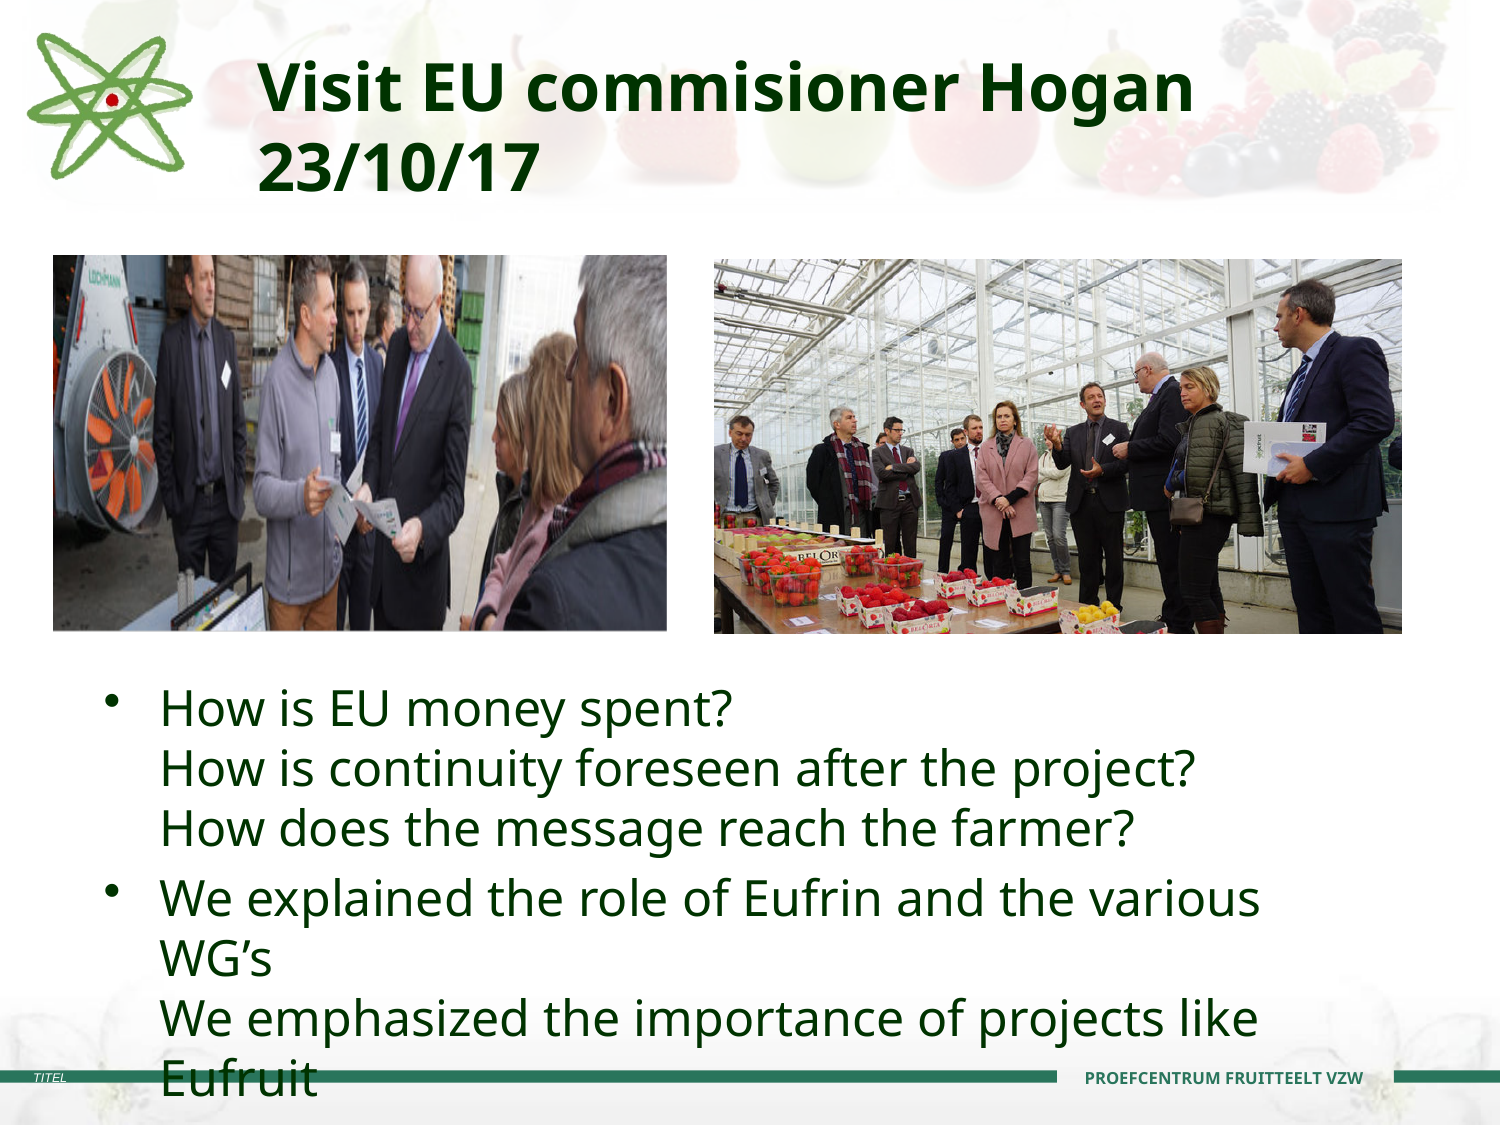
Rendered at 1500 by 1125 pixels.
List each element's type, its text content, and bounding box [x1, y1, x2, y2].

picture [52, 255, 668, 634]
title Visit EU commisioner Hogan 23/10/17 [241, 30, 1377, 219]
list How is EU money spent? How is continuity foreseen after the project? How does the message reach the farmer? We explained the role of Eufrin and the various WG’s We emphasized the importance of projects like Eufruit [88, 668, 1377, 1036]
picture [0, 969, 1500, 1125]
picture [23, 30, 195, 183]
picture [714, 258, 1402, 635]
